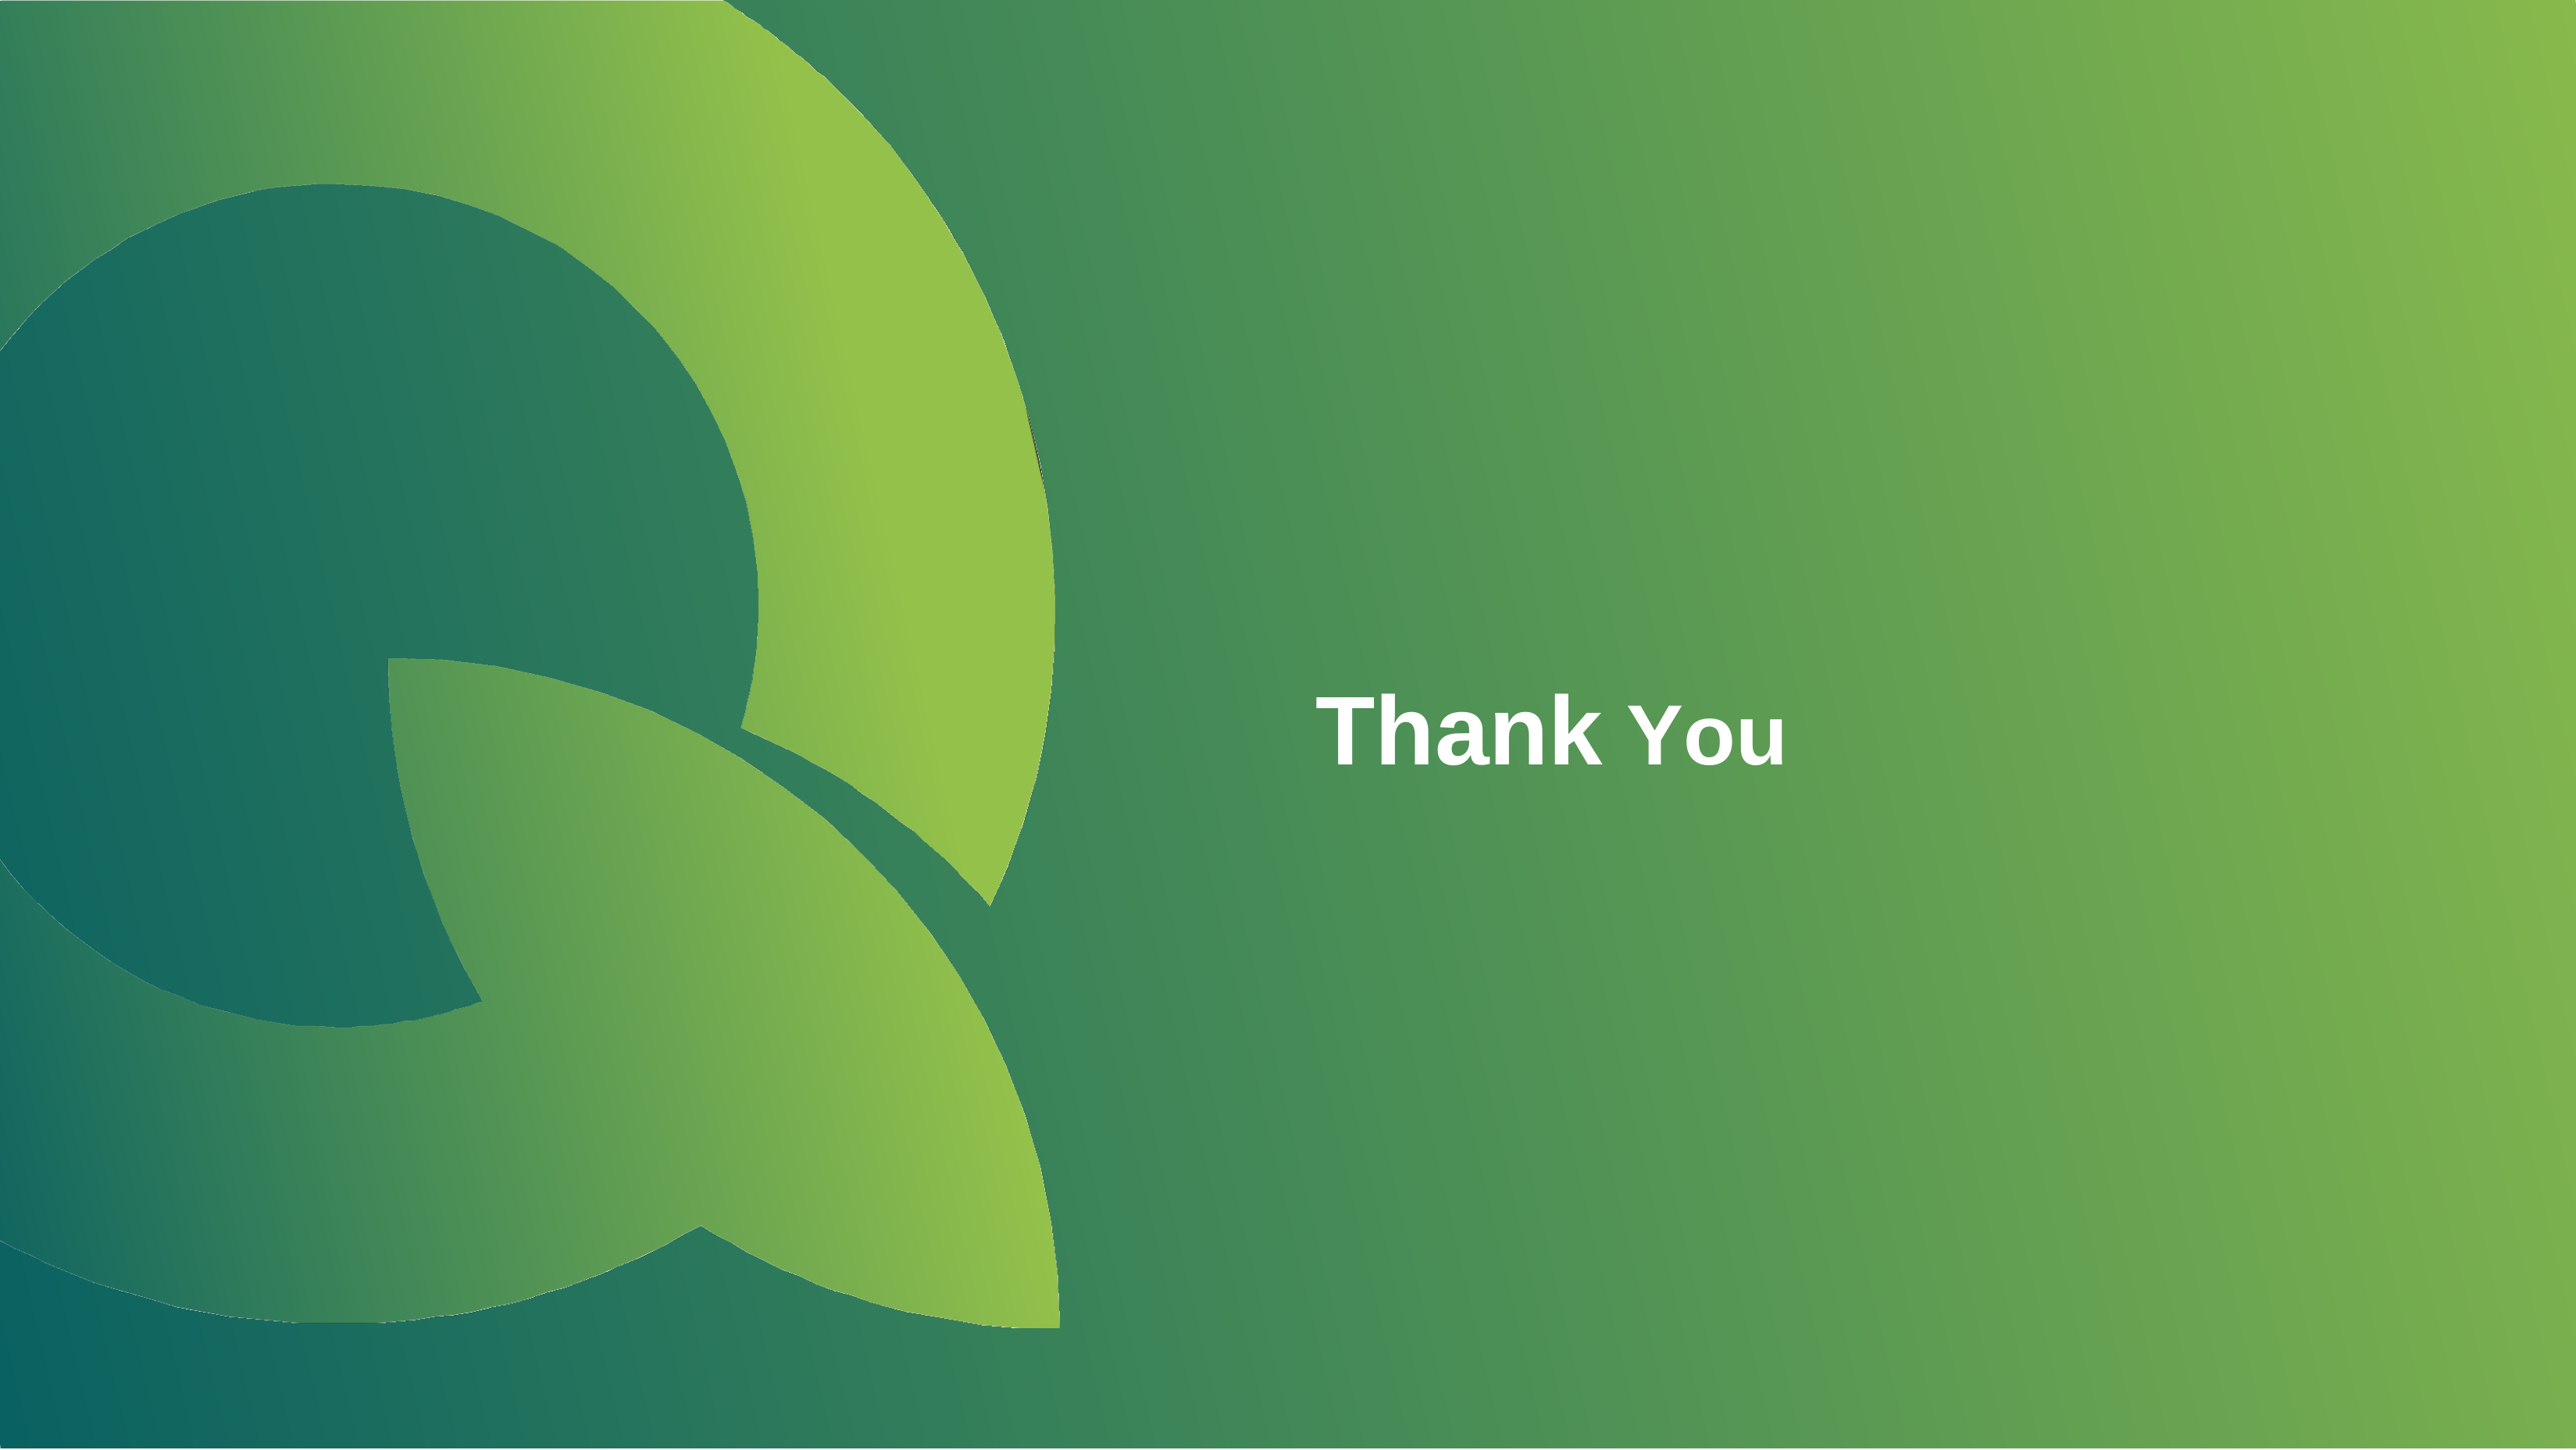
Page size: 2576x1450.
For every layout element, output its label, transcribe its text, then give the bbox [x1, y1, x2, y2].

picture [0, 0, 2576, 1448]
text_box [0, 0, 1060, 1328]
text_box Thank You [1314, 667, 2069, 771]
